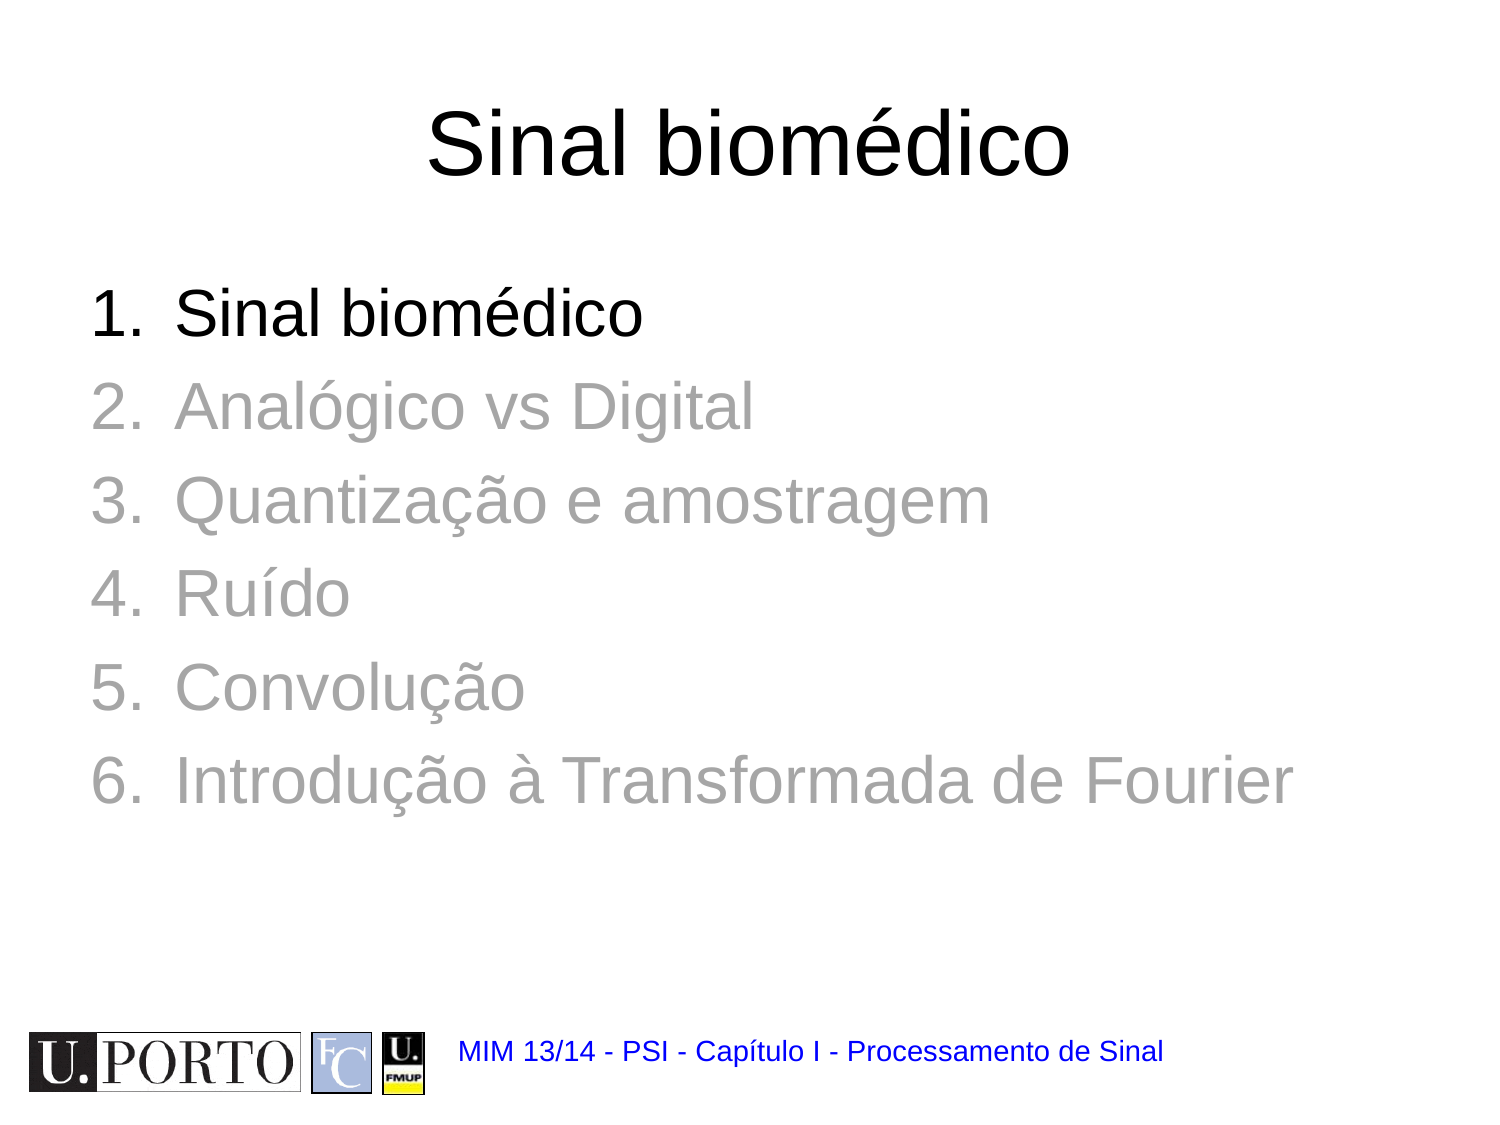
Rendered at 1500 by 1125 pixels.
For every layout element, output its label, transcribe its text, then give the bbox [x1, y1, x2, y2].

picture [384, 1033, 423, 1094]
picture [29, 1032, 301, 1092]
title Sinal biomédico [74, 44, 1426, 233]
list Sinal biomédico Analógico vs Digital Quantização e amostragem Ruído Convolução Introdução à Transformada de Fourier [74, 262, 1426, 1006]
picture [313, 1033, 371, 1092]
footer MIM 13/14 - PSI - Capítulo I - Processamento de Sinal [442, 1024, 1306, 1103]
